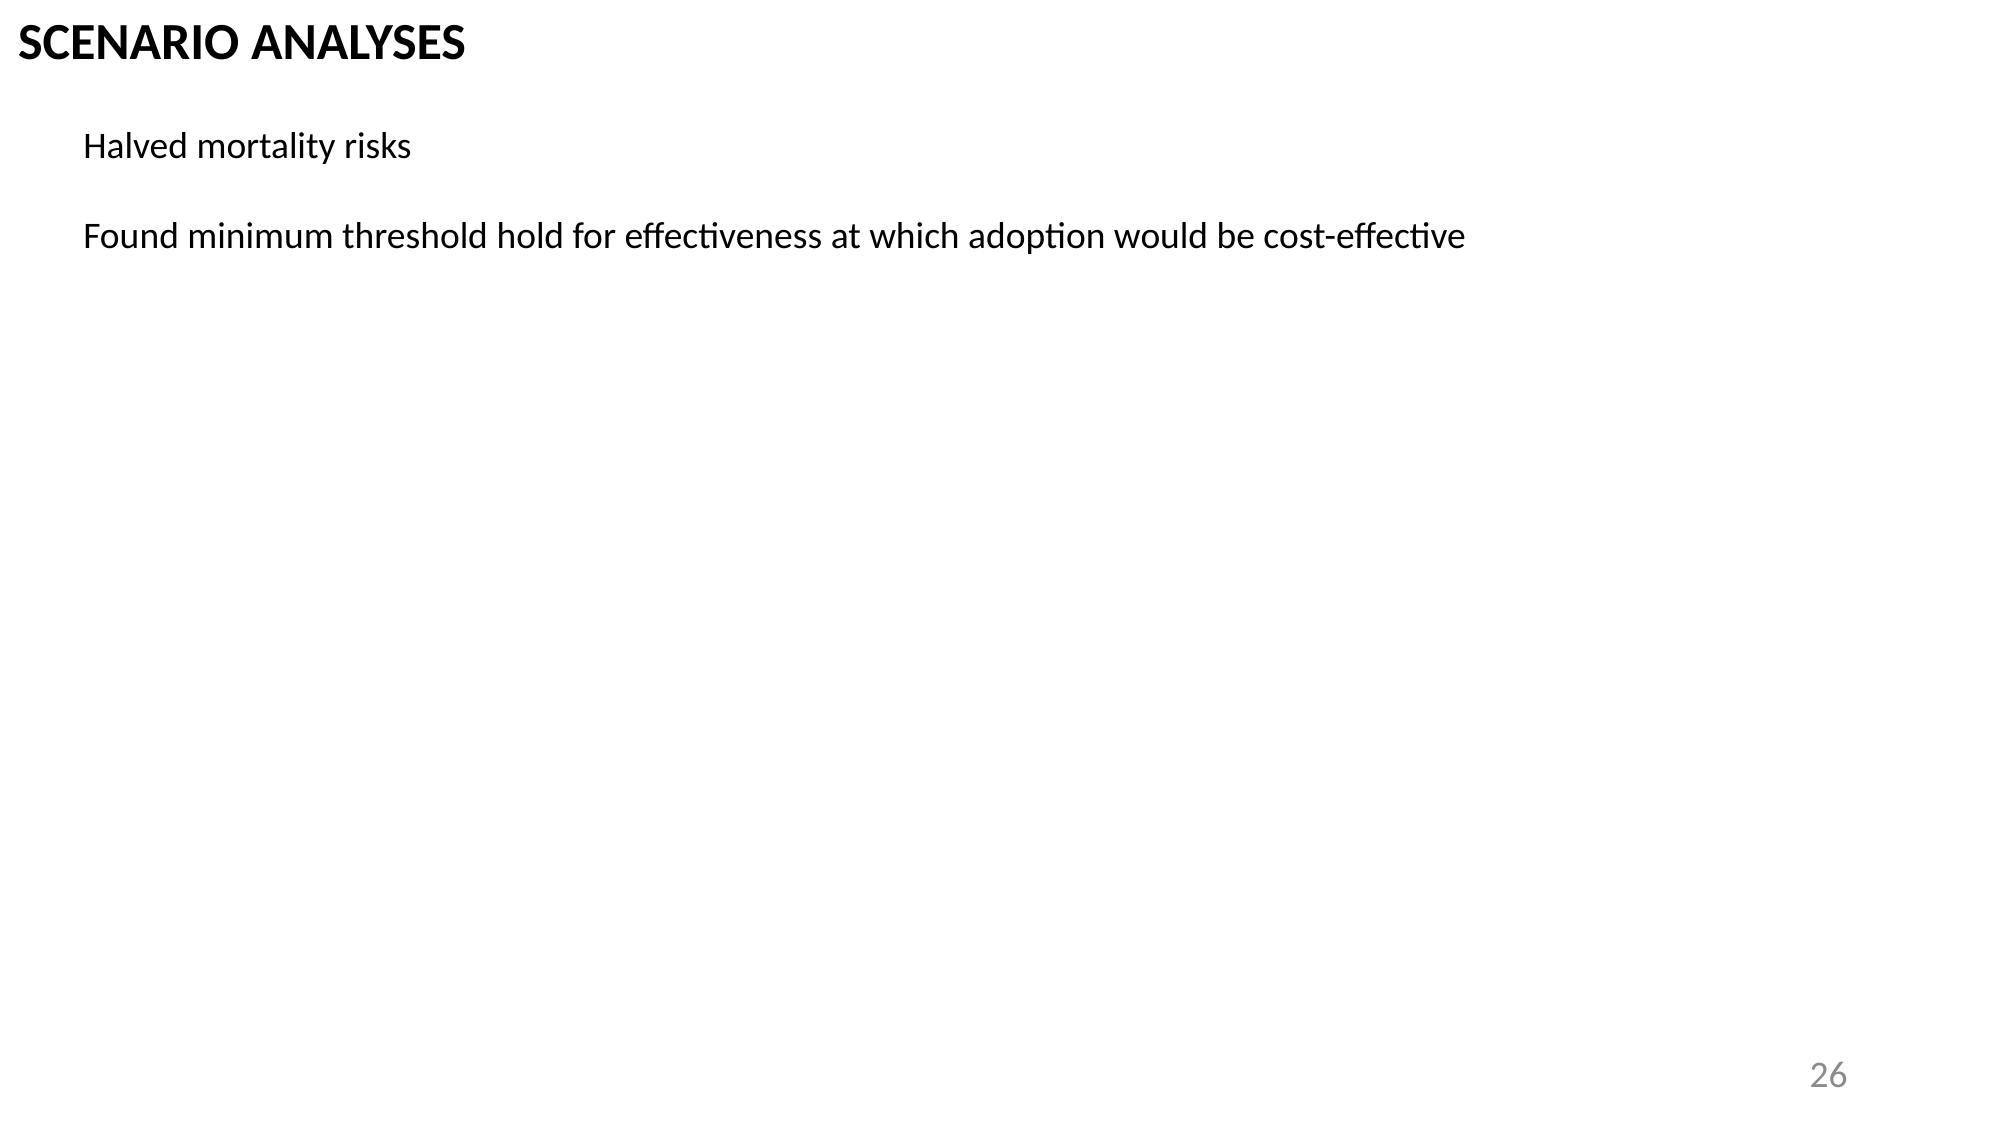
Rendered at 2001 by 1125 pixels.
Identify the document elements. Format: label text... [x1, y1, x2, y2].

slide_number 26 [1412, 1042, 1863, 1103]
text_box SCENARIO ANALYSES [3, 0, 481, 78]
text_box Halved mortality risks Found minimum threshold hold for effectiveness at which adoption would be cost-effective [68, 113, 1952, 264]
